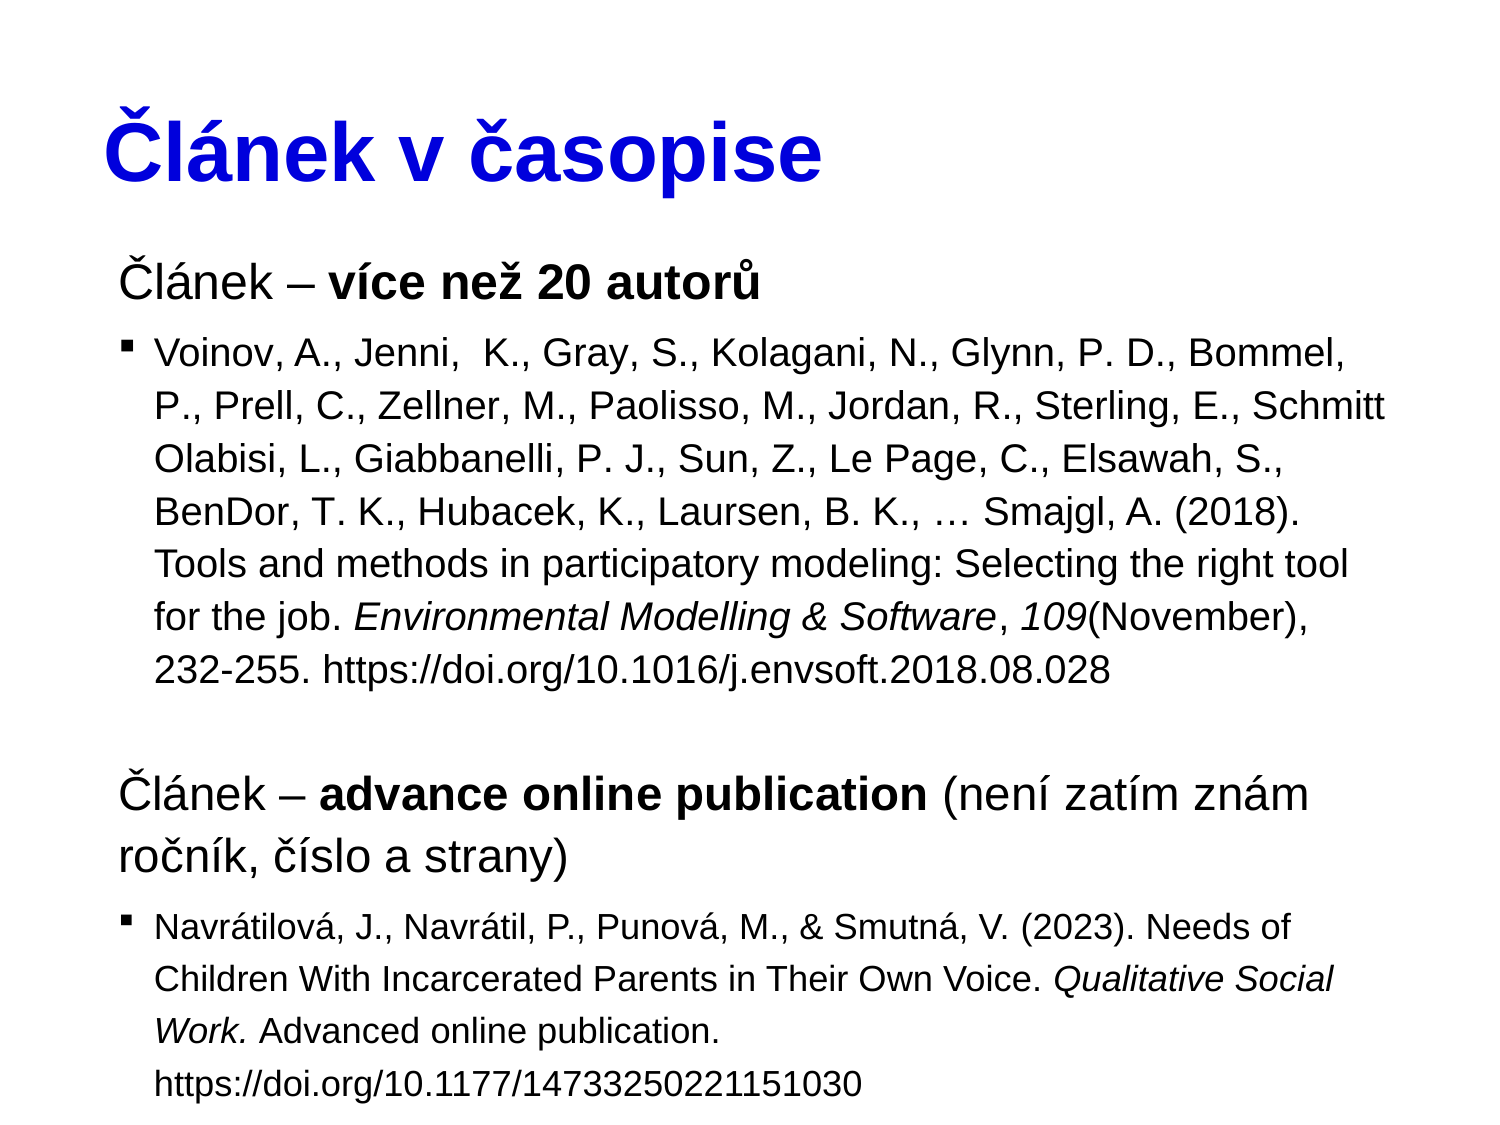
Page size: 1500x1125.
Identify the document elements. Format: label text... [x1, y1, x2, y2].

title Článek v časopise [103, 101, 1460, 215]
text_box Článek – více než 20 autorů Voinov, A., Jenni, K., Gray, S., Kolagani, N., Glynn, P. D., Bommel, P., Prell, C., Zellner, M., Paolisso, M., Jordan, R., Sterling, E., Schmitt Olabisi, L., Giabbanelli, P. J., Sun, Z., Le Page, C., Elsawah, S., BenDor, T. K., Hubacek, K., Laursen, B. K., … Smajgl, A. (2018). Tools and methods in participatory modeling: Selecting the right tool for the job. Environmental Modelling & Software, 109(November), 232-255. https://doi.org/10.1016/j.envsoft.2018.08.028 Článek – advance online publication (není zatím znám ročník, číslo a strany) Navrátilová, J., Navrátil, P., Punová, M., & Smutná, V. (2023). Needs of Children With Incarcerated Parents in Their Own Voice. Qualitative Social Work. Advanced online publication. https://doi.org/10.1177/14733250221151030 [103, 230, 1410, 1125]
